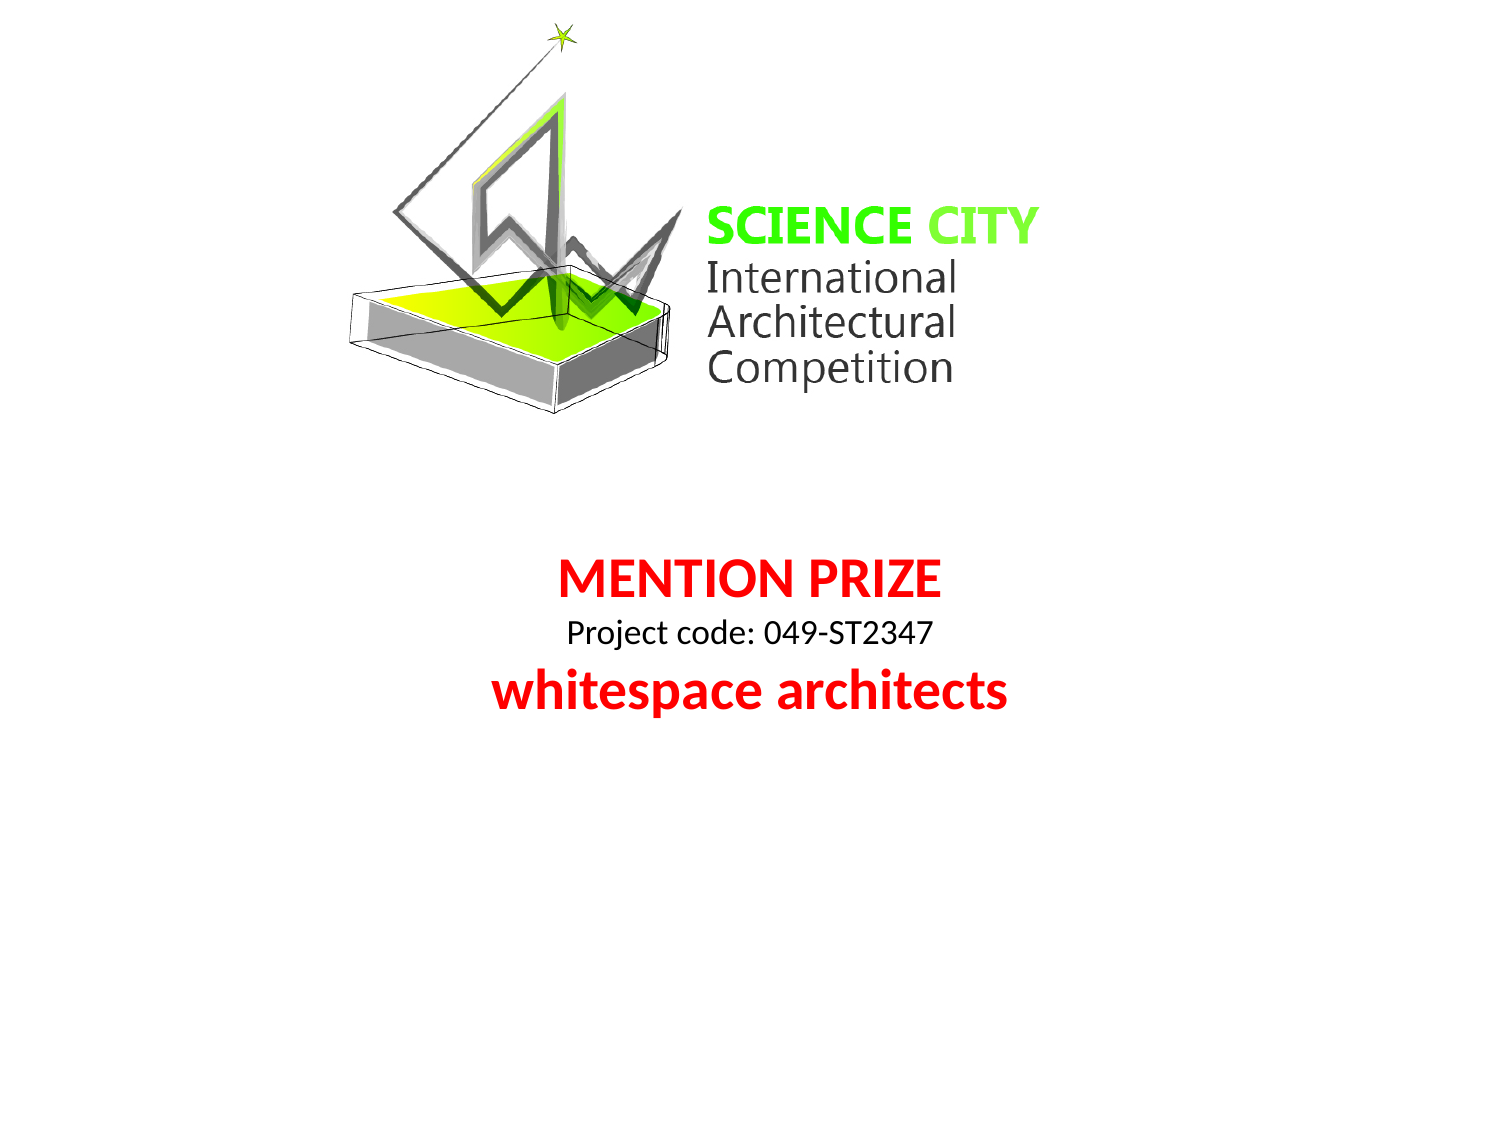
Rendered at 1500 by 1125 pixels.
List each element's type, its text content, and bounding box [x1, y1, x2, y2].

picture [331, 0, 1071, 424]
title MENTION PRIZE Project code: 049-ST2347 whitespace architects [112, 531, 1388, 773]
